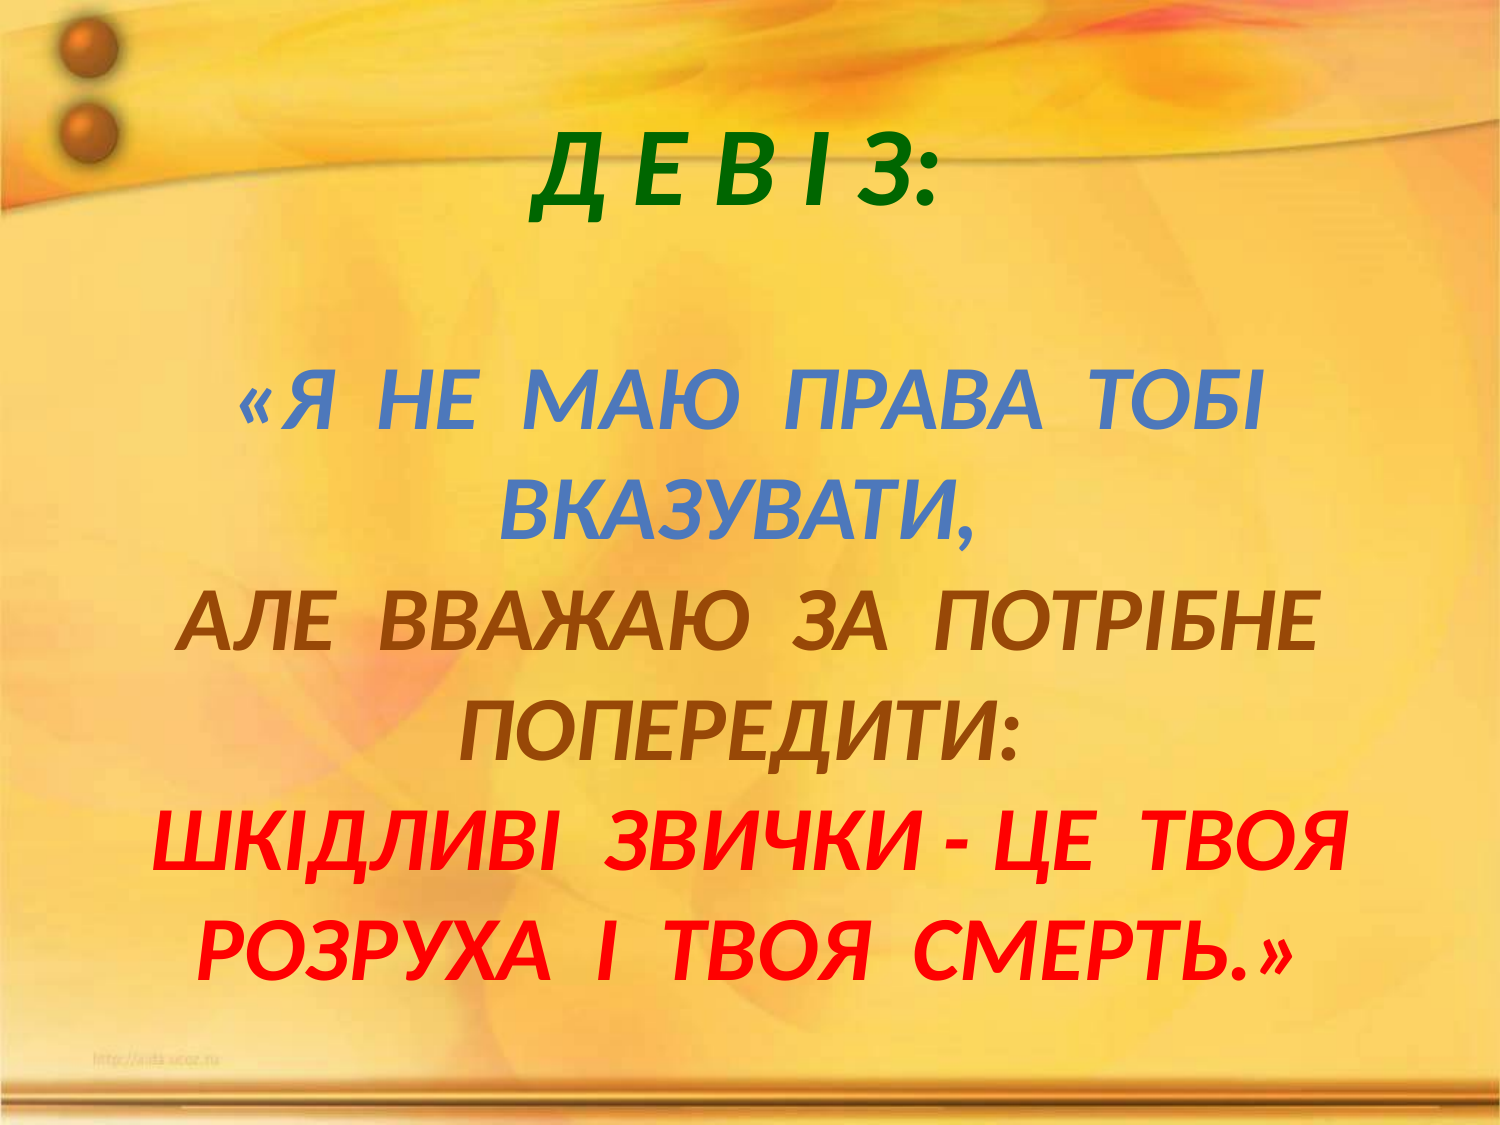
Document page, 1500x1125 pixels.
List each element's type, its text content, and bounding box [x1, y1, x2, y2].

picture [0, 0, 1500, 1125]
title Д е в і з: «Я не маю права тобі вказувати, але вважаю за потрібне попередити: шкідливі звички - це твоя розруха і твоя смерть.» [74, 44, 1426, 1048]
